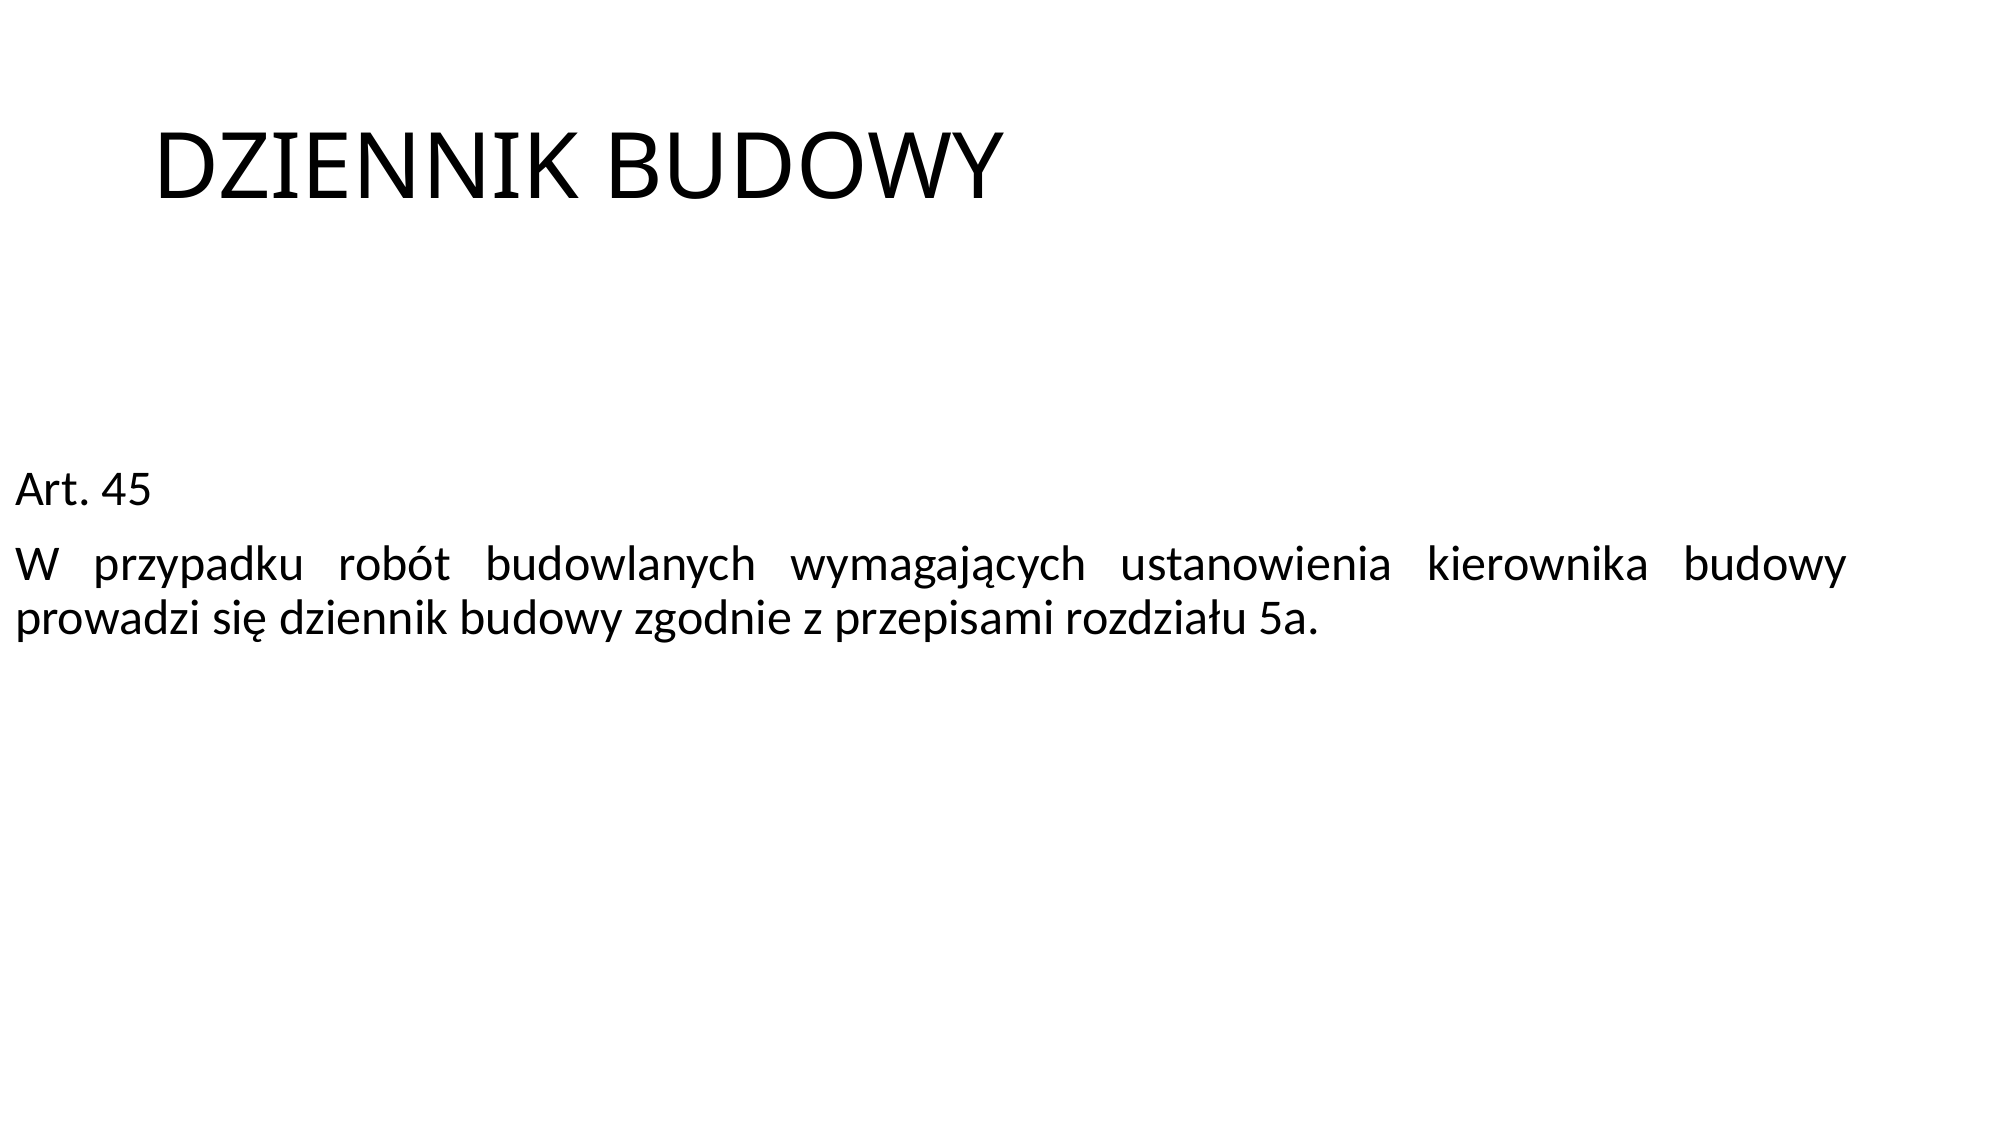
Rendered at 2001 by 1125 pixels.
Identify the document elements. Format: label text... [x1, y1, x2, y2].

list Art. 45 W przypadku robót budowlanych wymagających ustanowienia kierownika budowy prowadzi się dziennik budowy zgodnie z przepisami rozdziału 5a. [0, 299, 1863, 1104]
title DZIENNIK BUDOWY [137, 59, 1863, 278]
